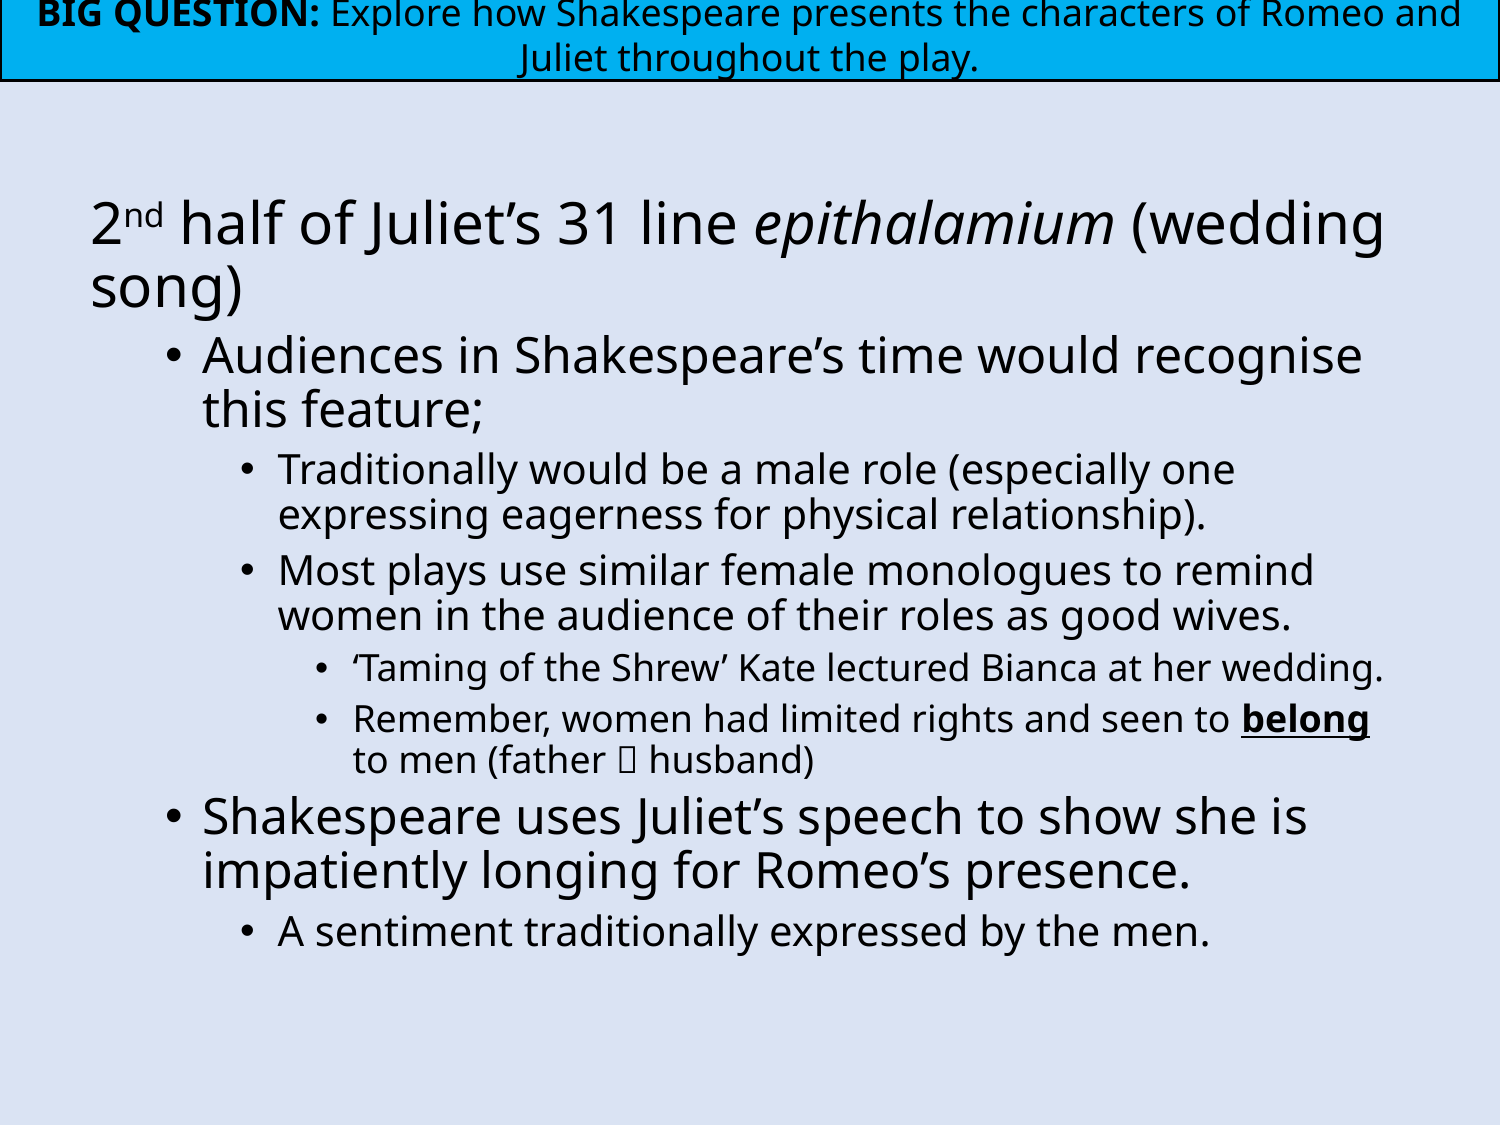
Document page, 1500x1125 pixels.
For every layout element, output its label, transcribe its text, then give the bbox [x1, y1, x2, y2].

text_box BIG QUESTION: Explore how Shakespeare presents the characters of Romeo and Juliet throughout the play. [0, 0, 1500, 81]
list 2nd half of Juliet’s 31 line epithalamium (wedding song) Audiences in Shakespeare’s time would recognise this feature; Traditionally would be a male role (especially one expressing eagerness for physical relationship). Most plays use similar female monologues to remind women in the audience of their roles as good wives. ‘Taming of the Shrew’ Kate lectured Bianca at her wedding. Remember, women had limited rights and seen to belong to men (father  husband) Shakespeare uses Juliet’s speech to show she is impatiently longing for Romeo’s presence. A sentiment traditionally expressed by the men. [75, 186, 1425, 979]
